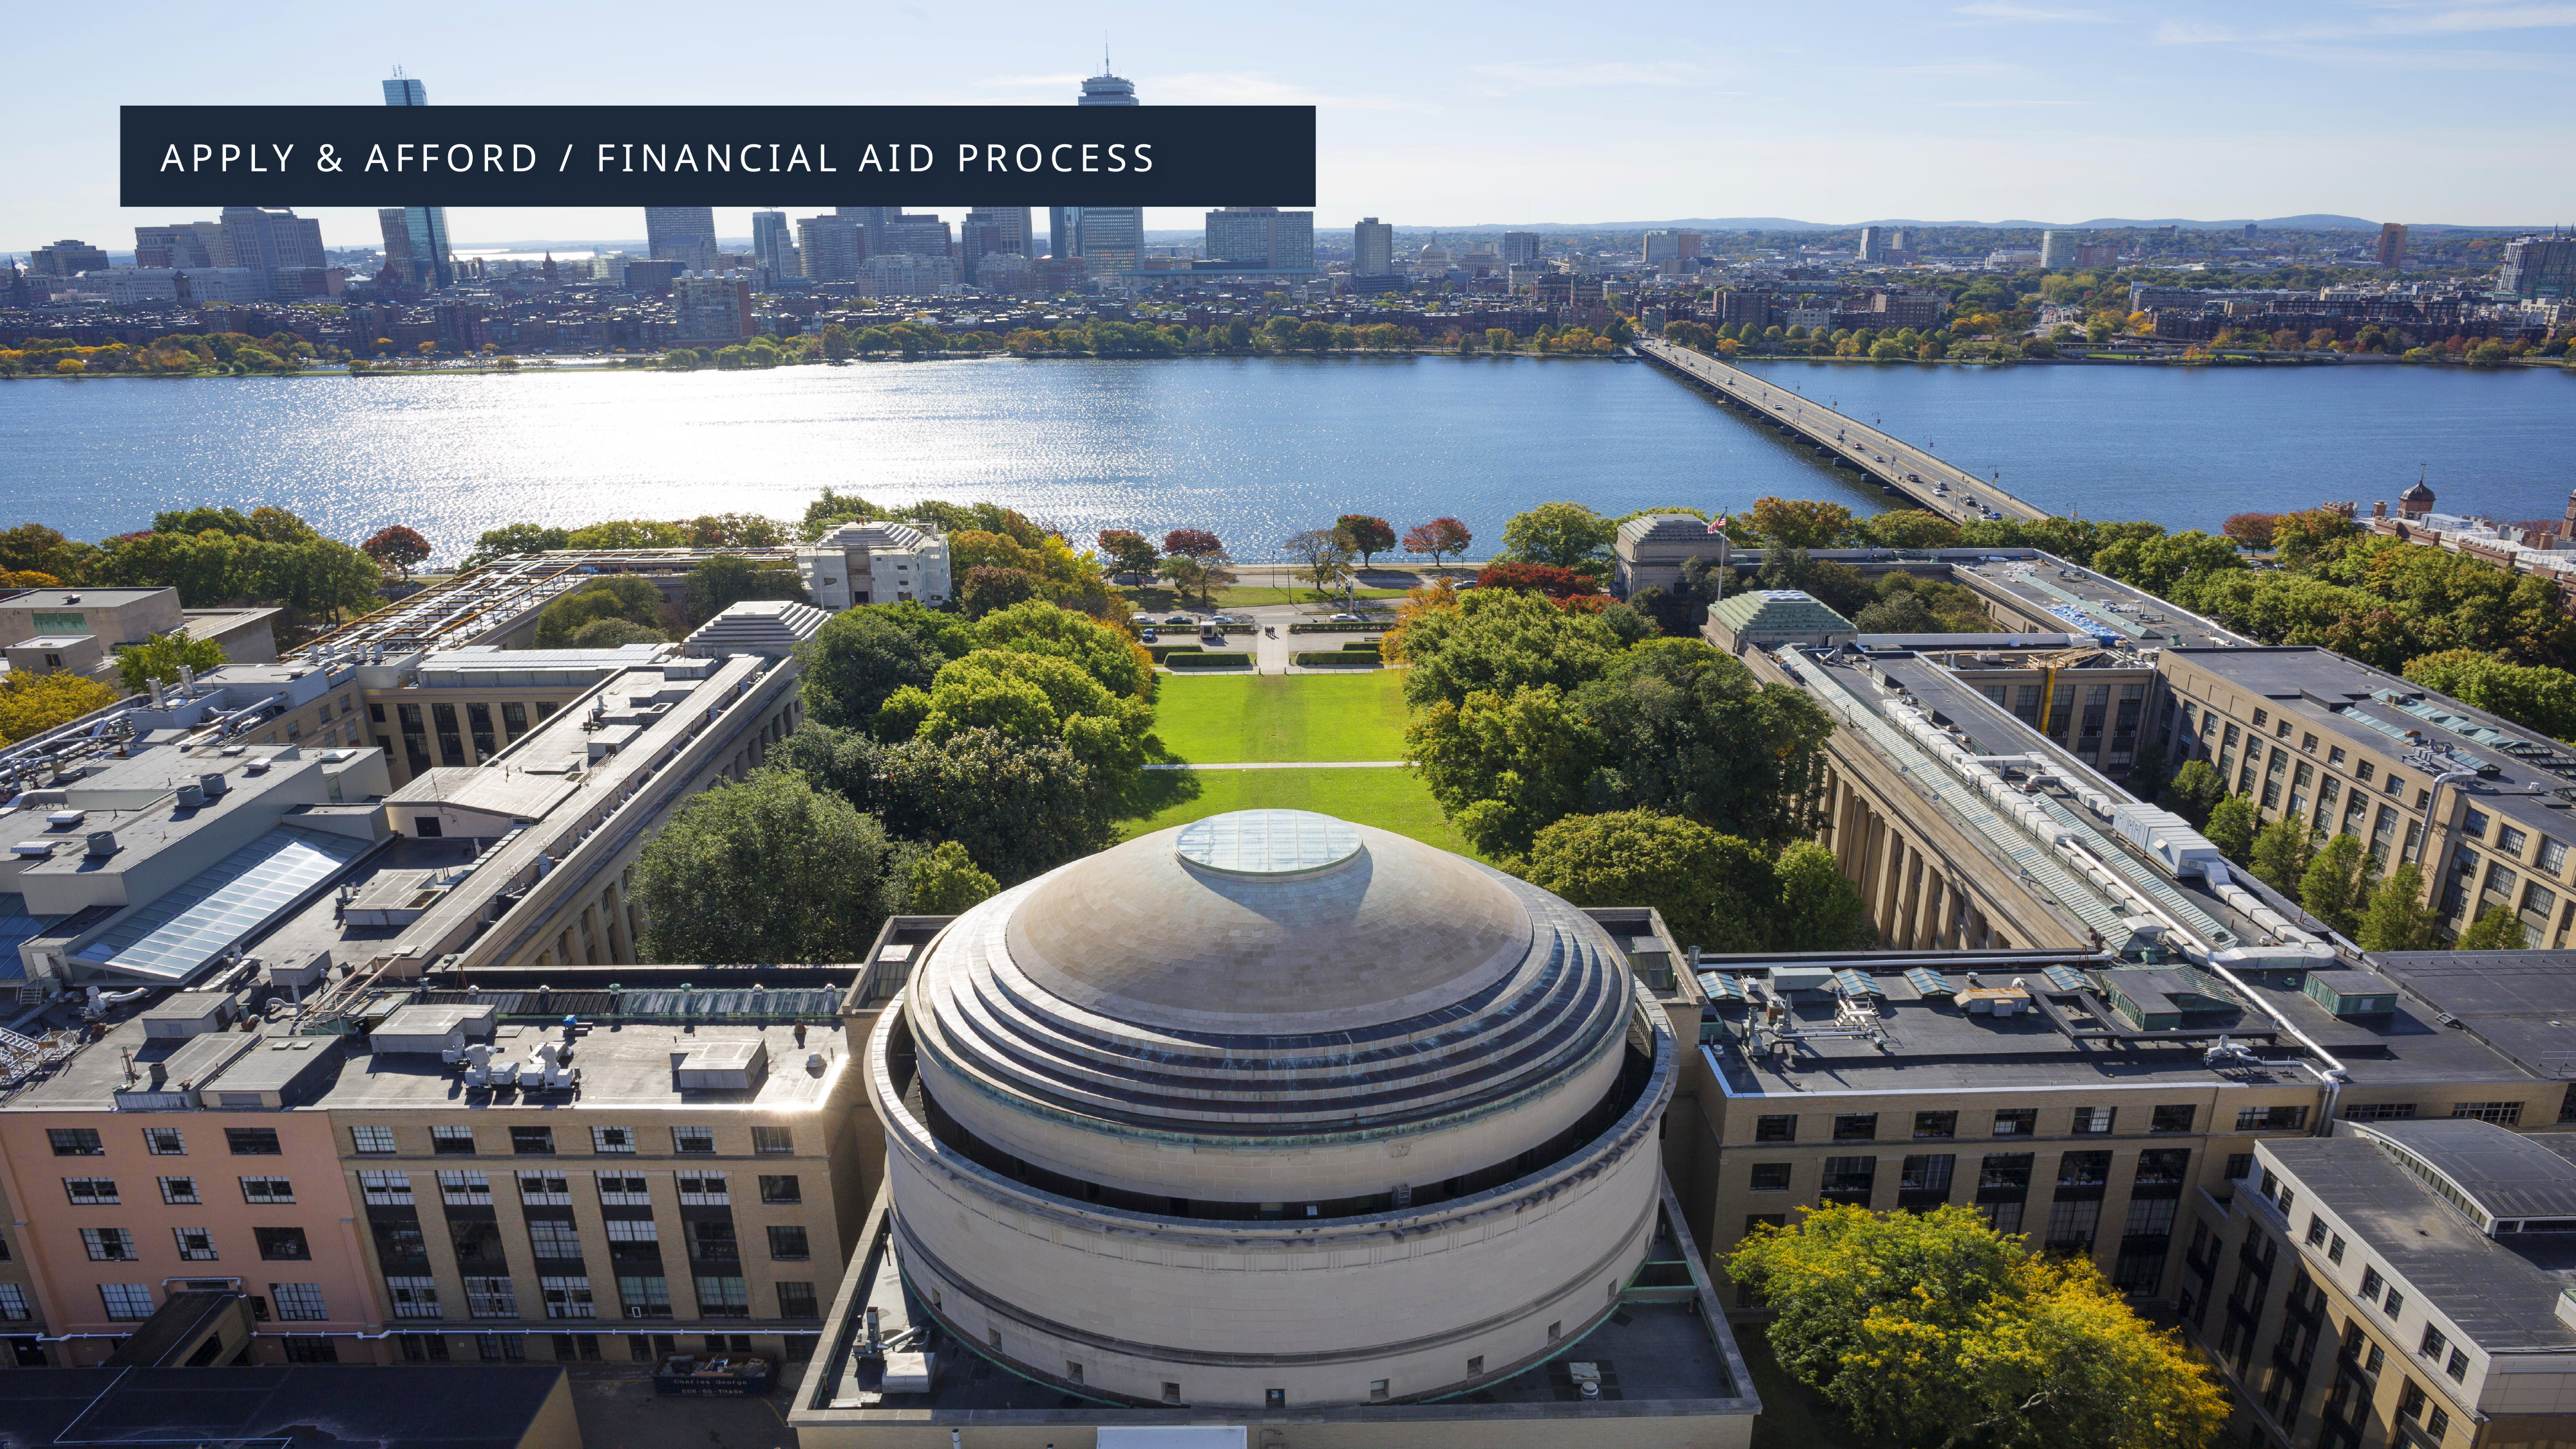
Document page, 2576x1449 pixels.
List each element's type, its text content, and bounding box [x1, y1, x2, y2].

text_box APPLY & AFFORD / Financial Aid PROCESS [160, 134, 1343, 180]
picture [0, 0, 2576, 1449]
text_box [120, 106, 1316, 207]
